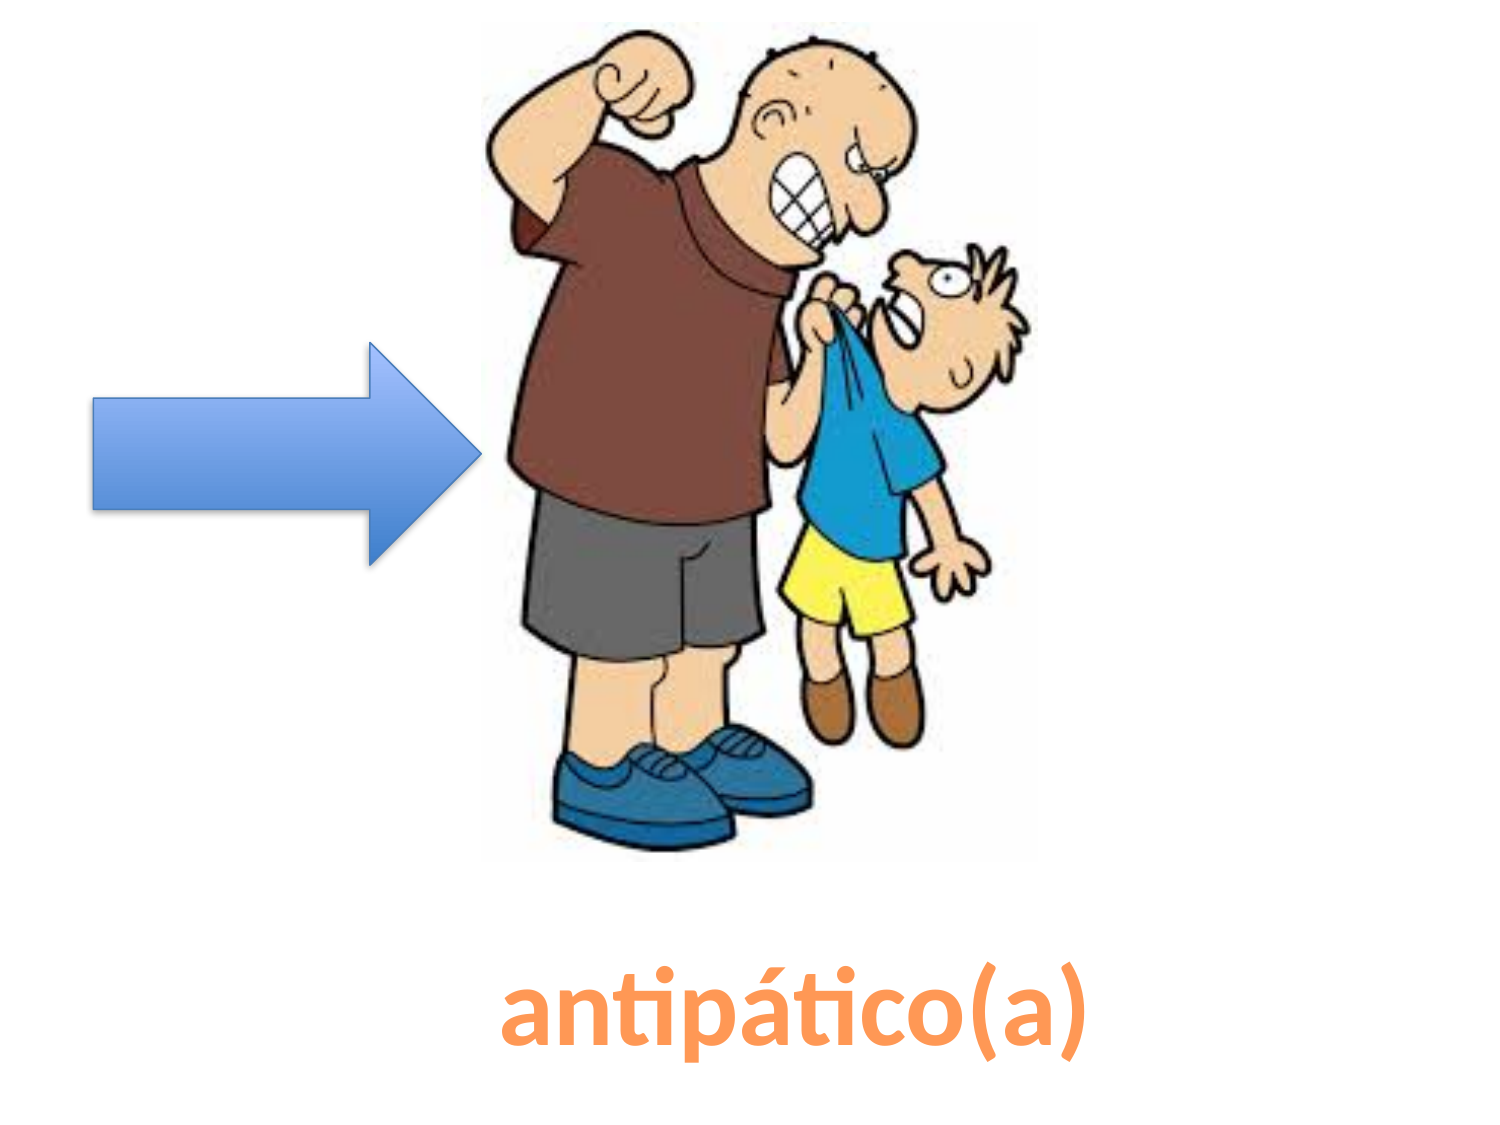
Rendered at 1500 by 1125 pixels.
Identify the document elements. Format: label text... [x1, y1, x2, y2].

picture [481, 22, 1038, 863]
text_box antipático(a) [483, 925, 1145, 1076]
text_box [92, 341, 475, 566]
